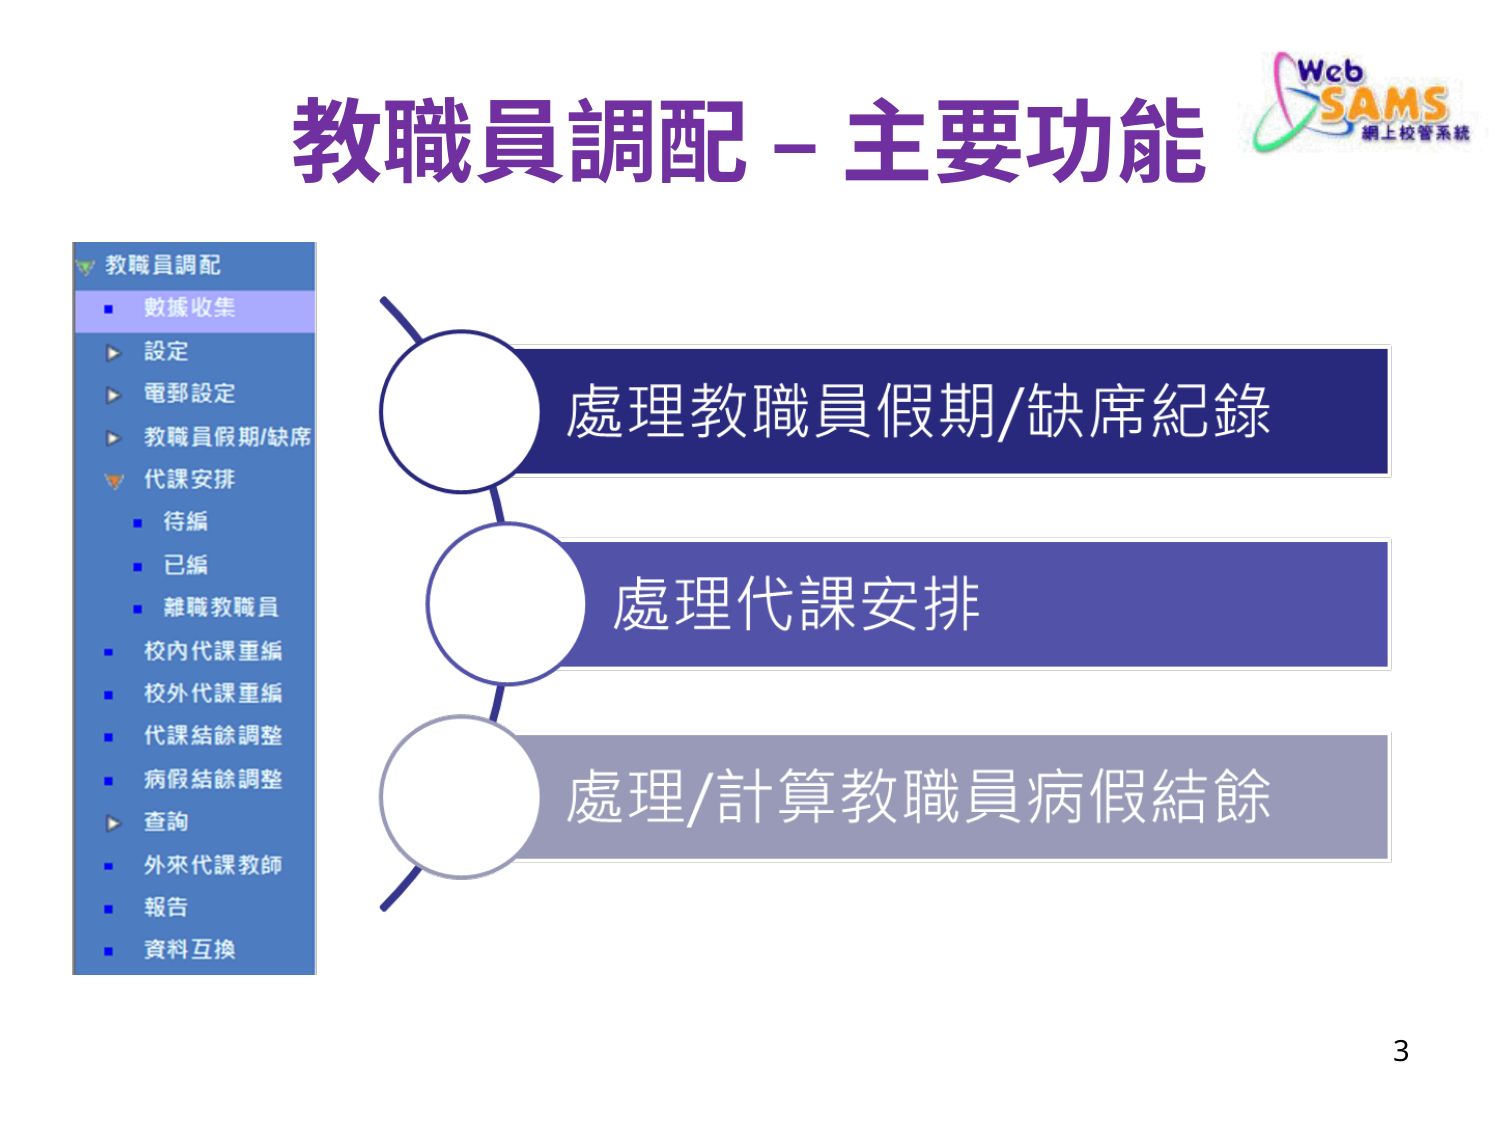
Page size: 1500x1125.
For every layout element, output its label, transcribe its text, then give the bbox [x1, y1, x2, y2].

picture [1237, 2, 1500, 170]
title 教職員調配 – 主要功能 [75, 45, 1425, 233]
picture [71, 242, 1398, 975]
slide_number 3 [1074, 1024, 1425, 1103]
